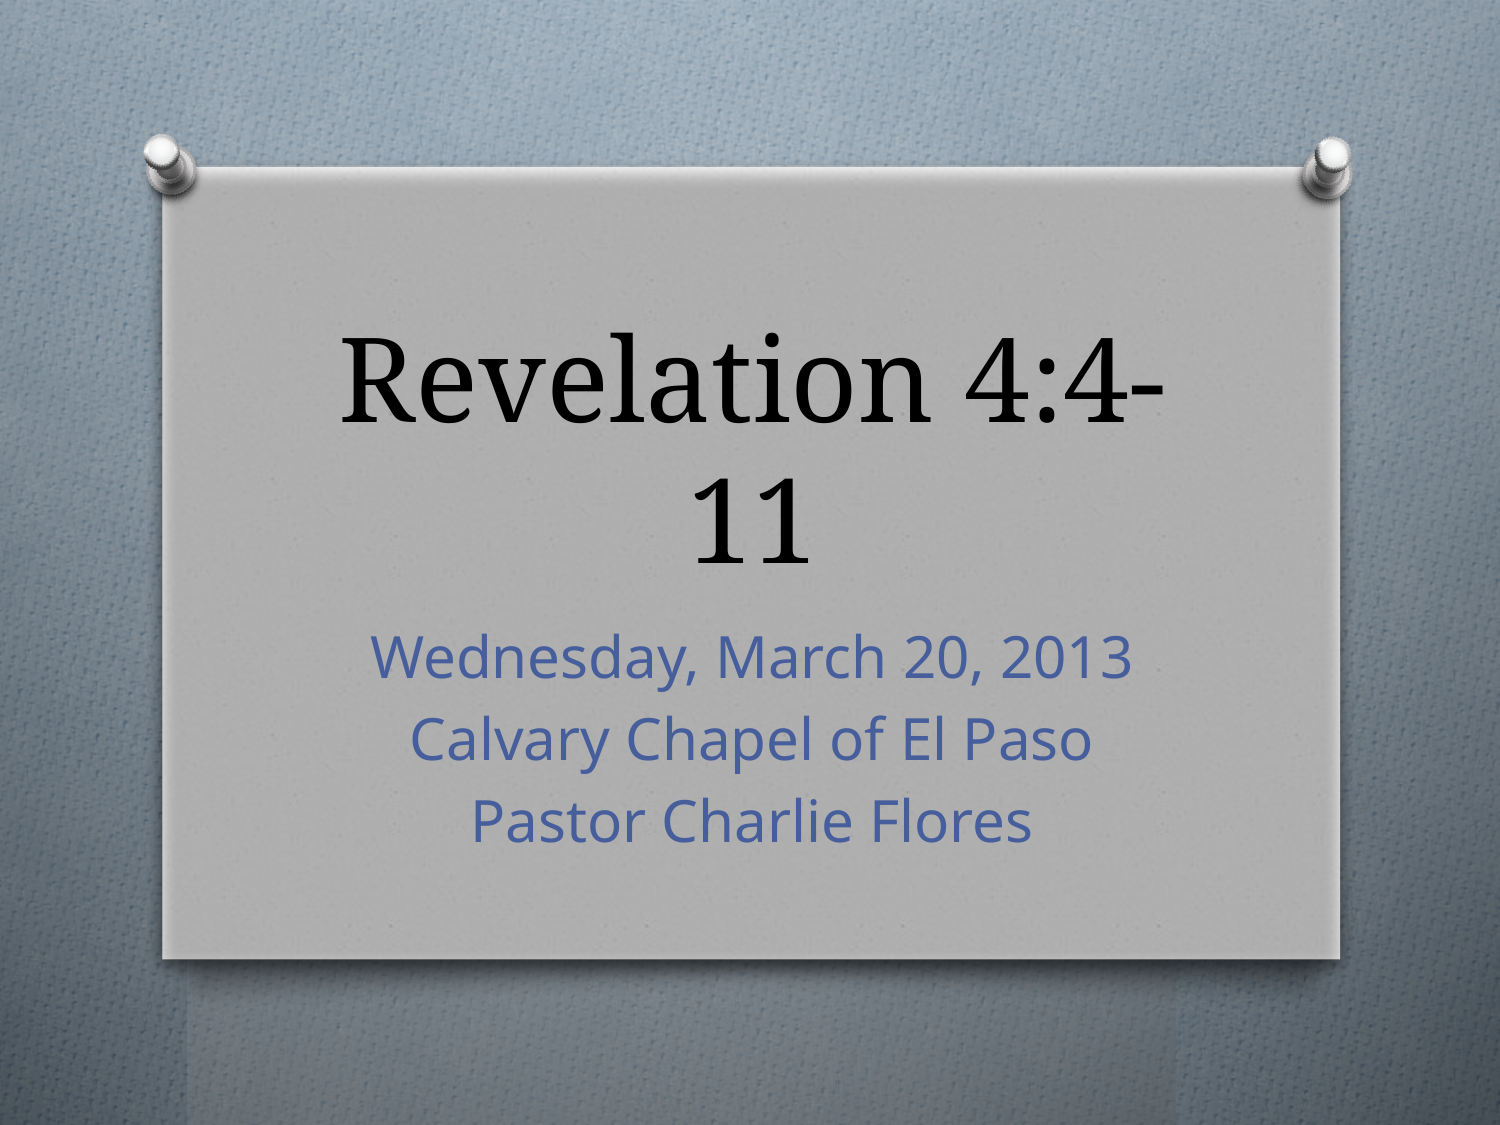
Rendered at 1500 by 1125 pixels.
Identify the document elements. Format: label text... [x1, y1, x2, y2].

picture [1274, 109, 1396, 230]
subtitle Wednesday, March 20, 2013 Calvary Chapel of El Paso Pastor Charlie Flores [283, 612, 1221, 863]
title Revelation 4:4-11 [283, 294, 1223, 595]
picture [112, 100, 235, 224]
